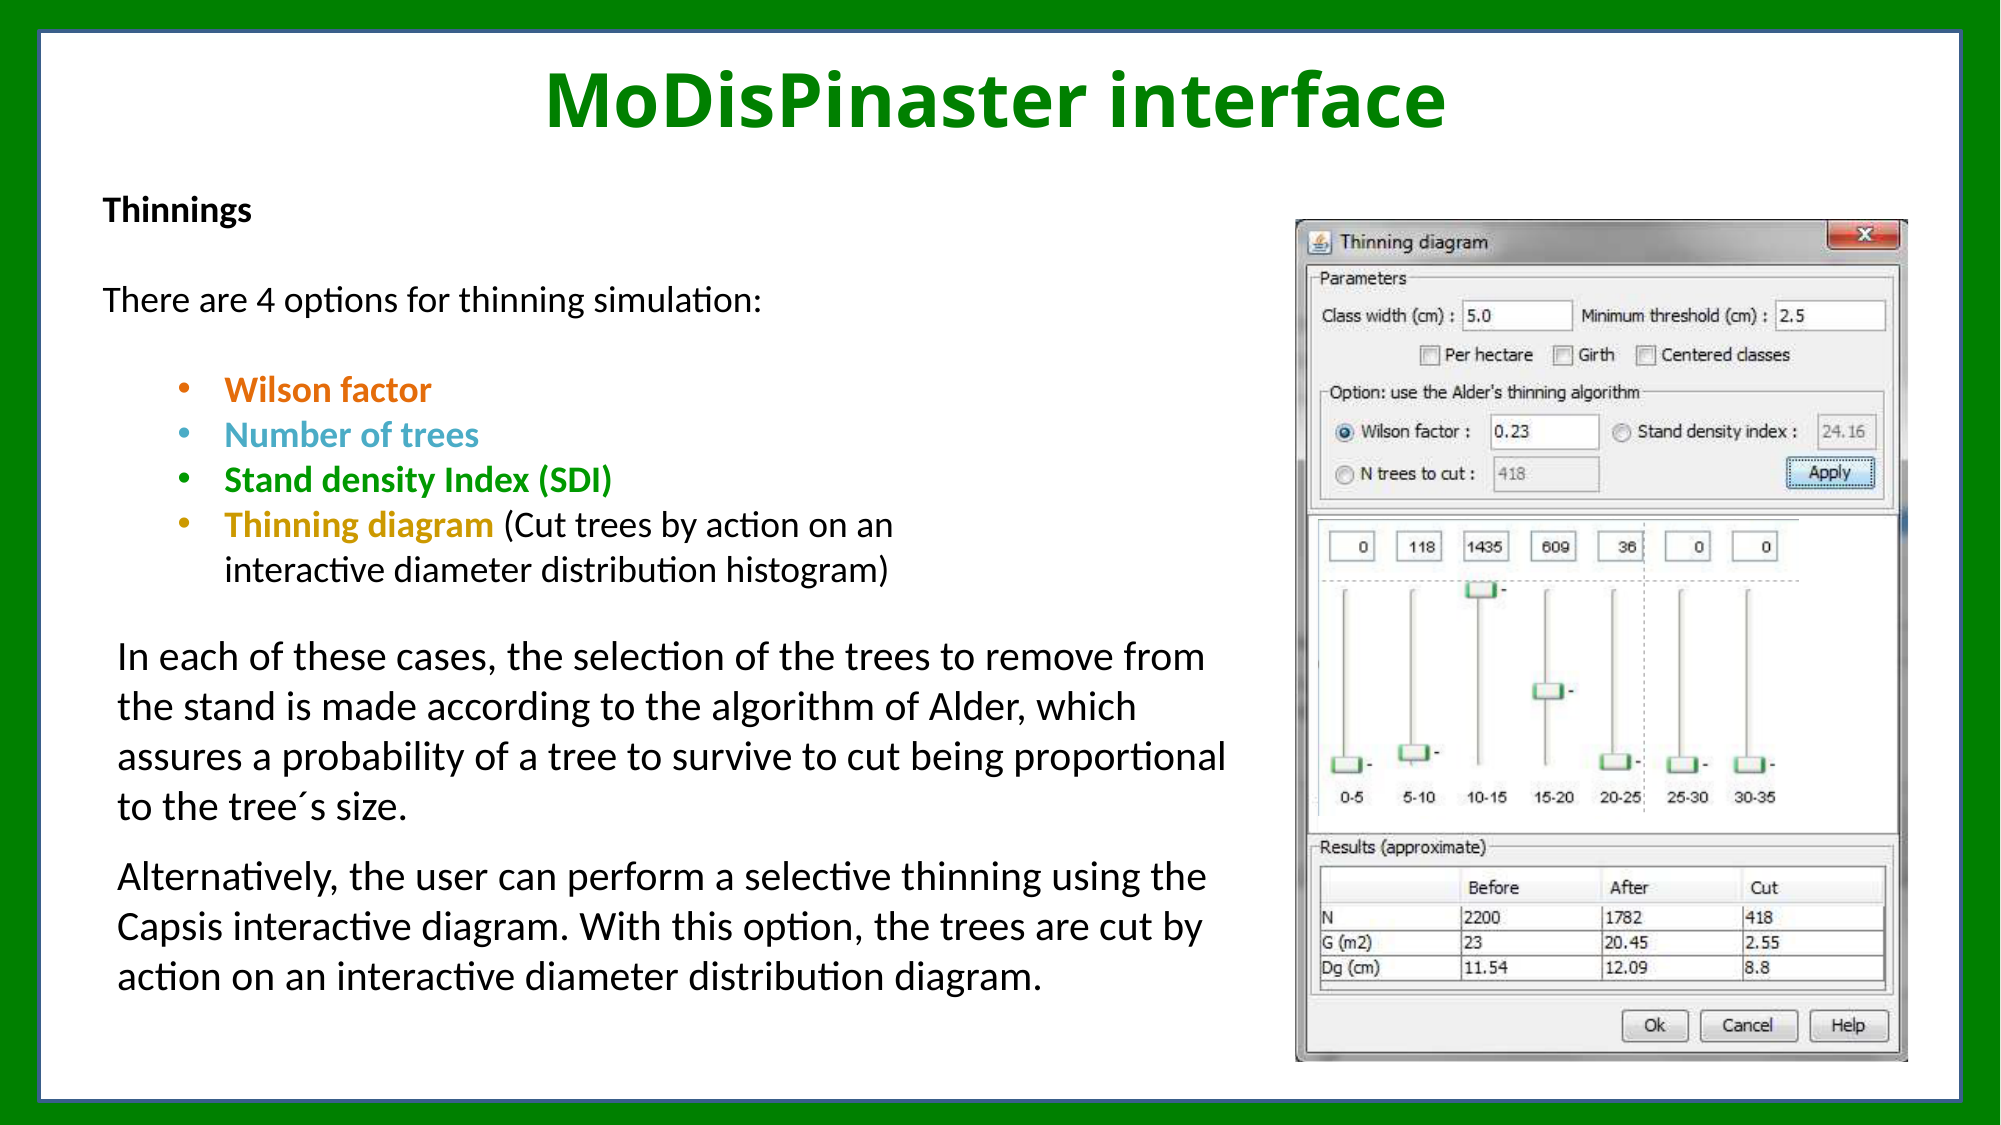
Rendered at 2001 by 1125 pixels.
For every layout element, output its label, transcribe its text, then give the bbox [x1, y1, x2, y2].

text_box MoDisPinaster interface [39, 45, 1953, 161]
picture [1295, 219, 1909, 1062]
text_box In each of these cases, the selection of the trees to remove from the stand is made according to the algorithm of Alder, which assures a probability of a tree to survive to cut being proportional to the tree´s size. Alternatively, the user can perform a selective thinning using the Capsis interactive diagram. With this option, the trees are cut by action on an interactive diameter distribution diagram. [102, 621, 1284, 1007]
text_box Thinnings There are 4 options for thinning simulation: Wilson factor Number of trees Stand density Index (SDI) Thinning diagram (Cut trees by action on an interactive diameter distribution histogram) [87, 177, 983, 688]
